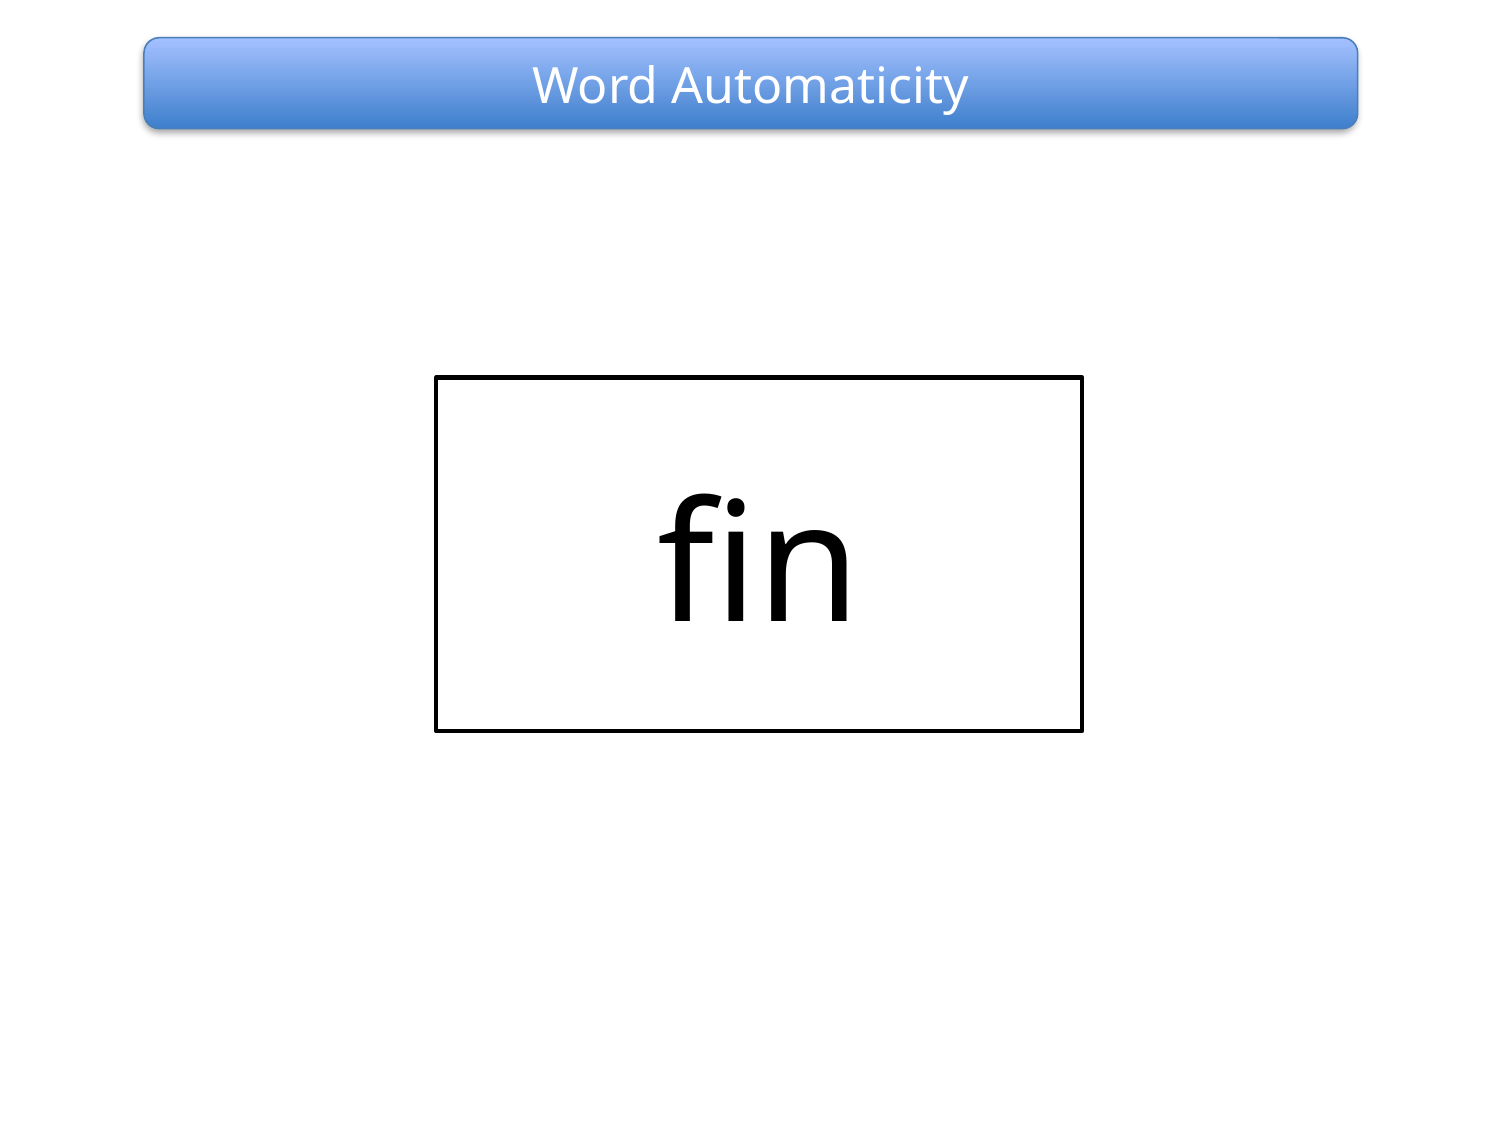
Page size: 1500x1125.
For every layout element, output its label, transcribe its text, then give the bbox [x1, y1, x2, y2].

text_box Word Automaticity [143, 36, 1359, 130]
text_box fin [434, 375, 1084, 733]
